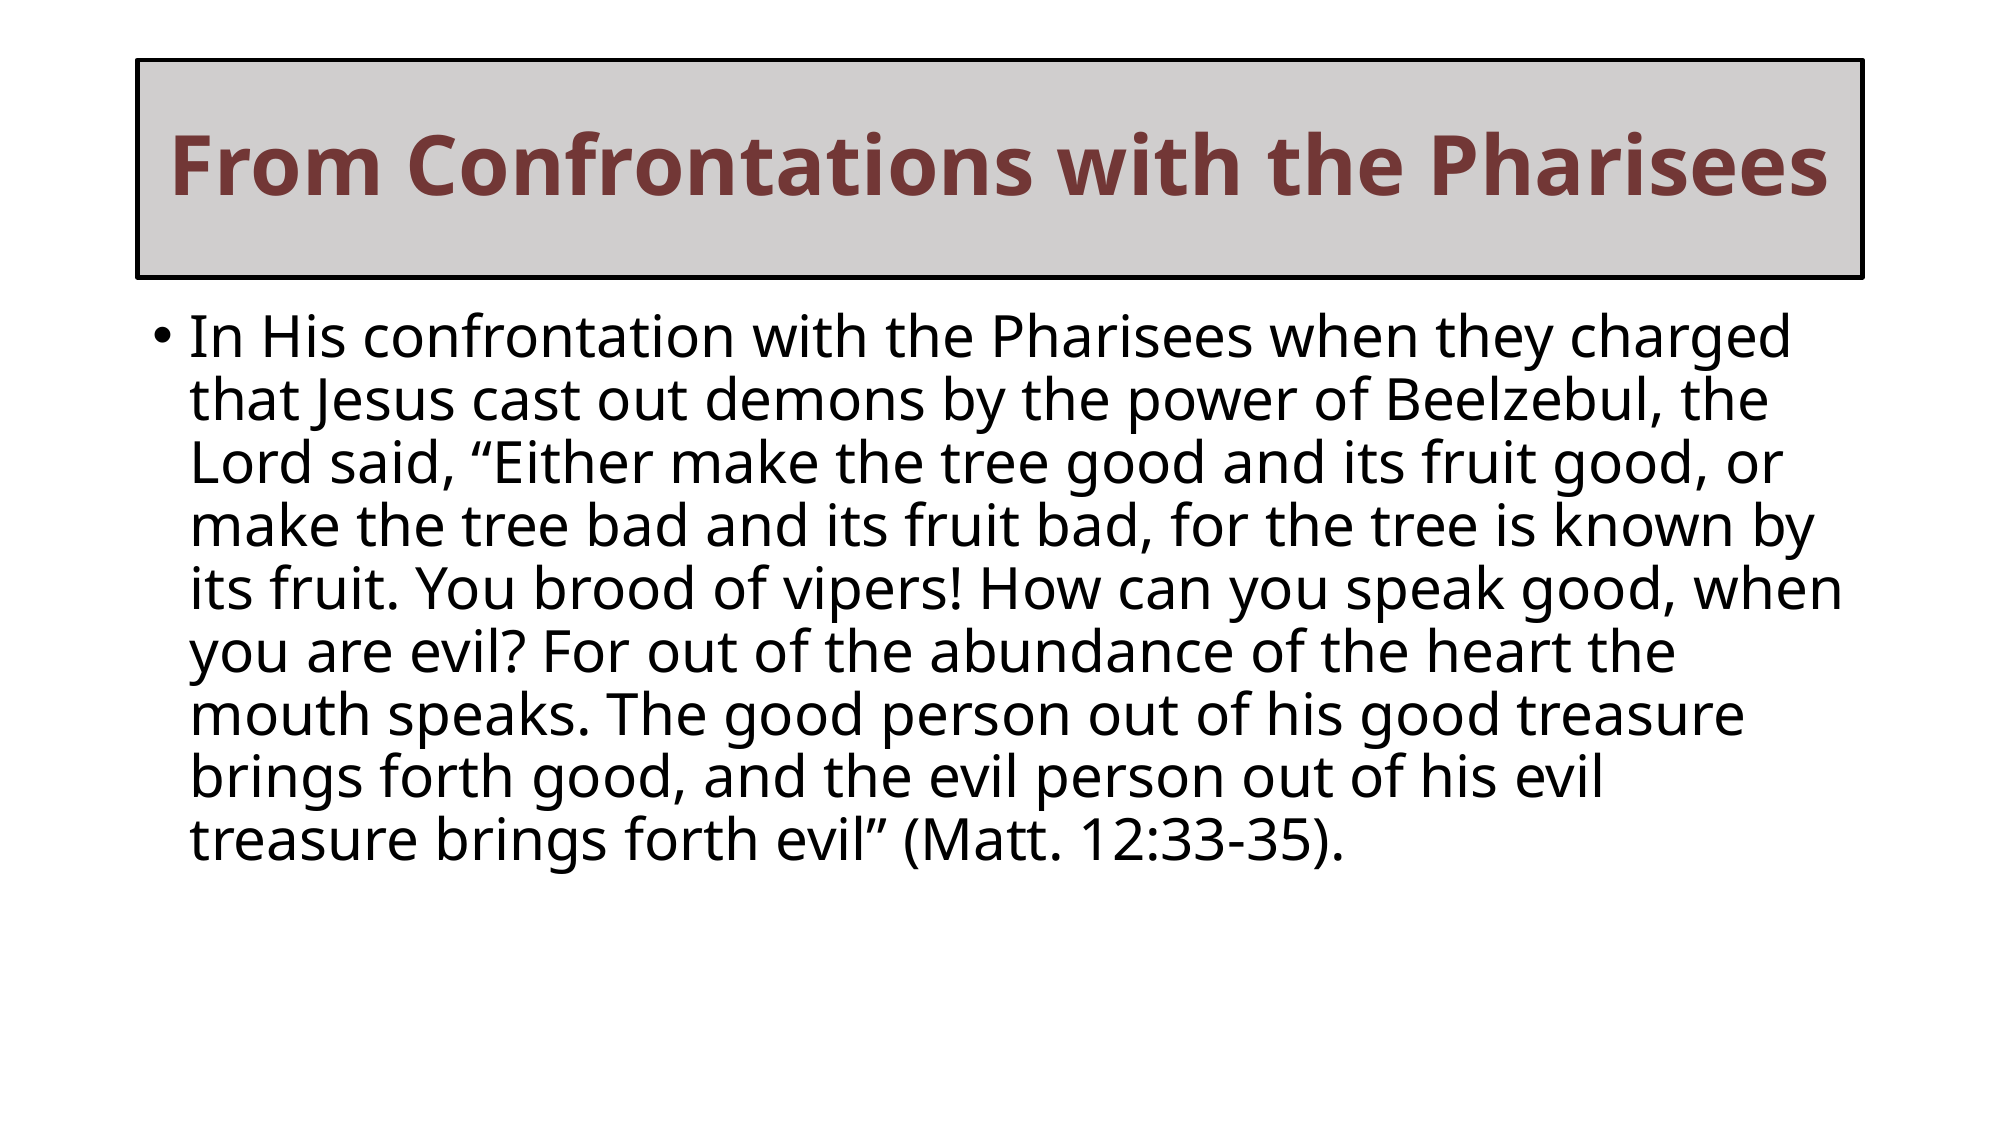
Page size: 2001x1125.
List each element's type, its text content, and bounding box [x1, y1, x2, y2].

title From Confrontations with the Pharisees [135, 58, 1865, 280]
list In His confrontation with the Pharisees when they charged that Jesus cast out demons by the power of Beelzebul, the Lord said, “Either make the tree good and its fruit good, or make the tree bad and its fruit bad, for the tree is known by its fruit. You brood of vipers! How can you speak good, when you are evil? For out of the abundance of the heart the mouth speaks. The good person out of his good treasure brings forth good, and the evil person out of his evil treasure brings forth evil” (Matt. 12:33-35). [137, 299, 1863, 1014]
